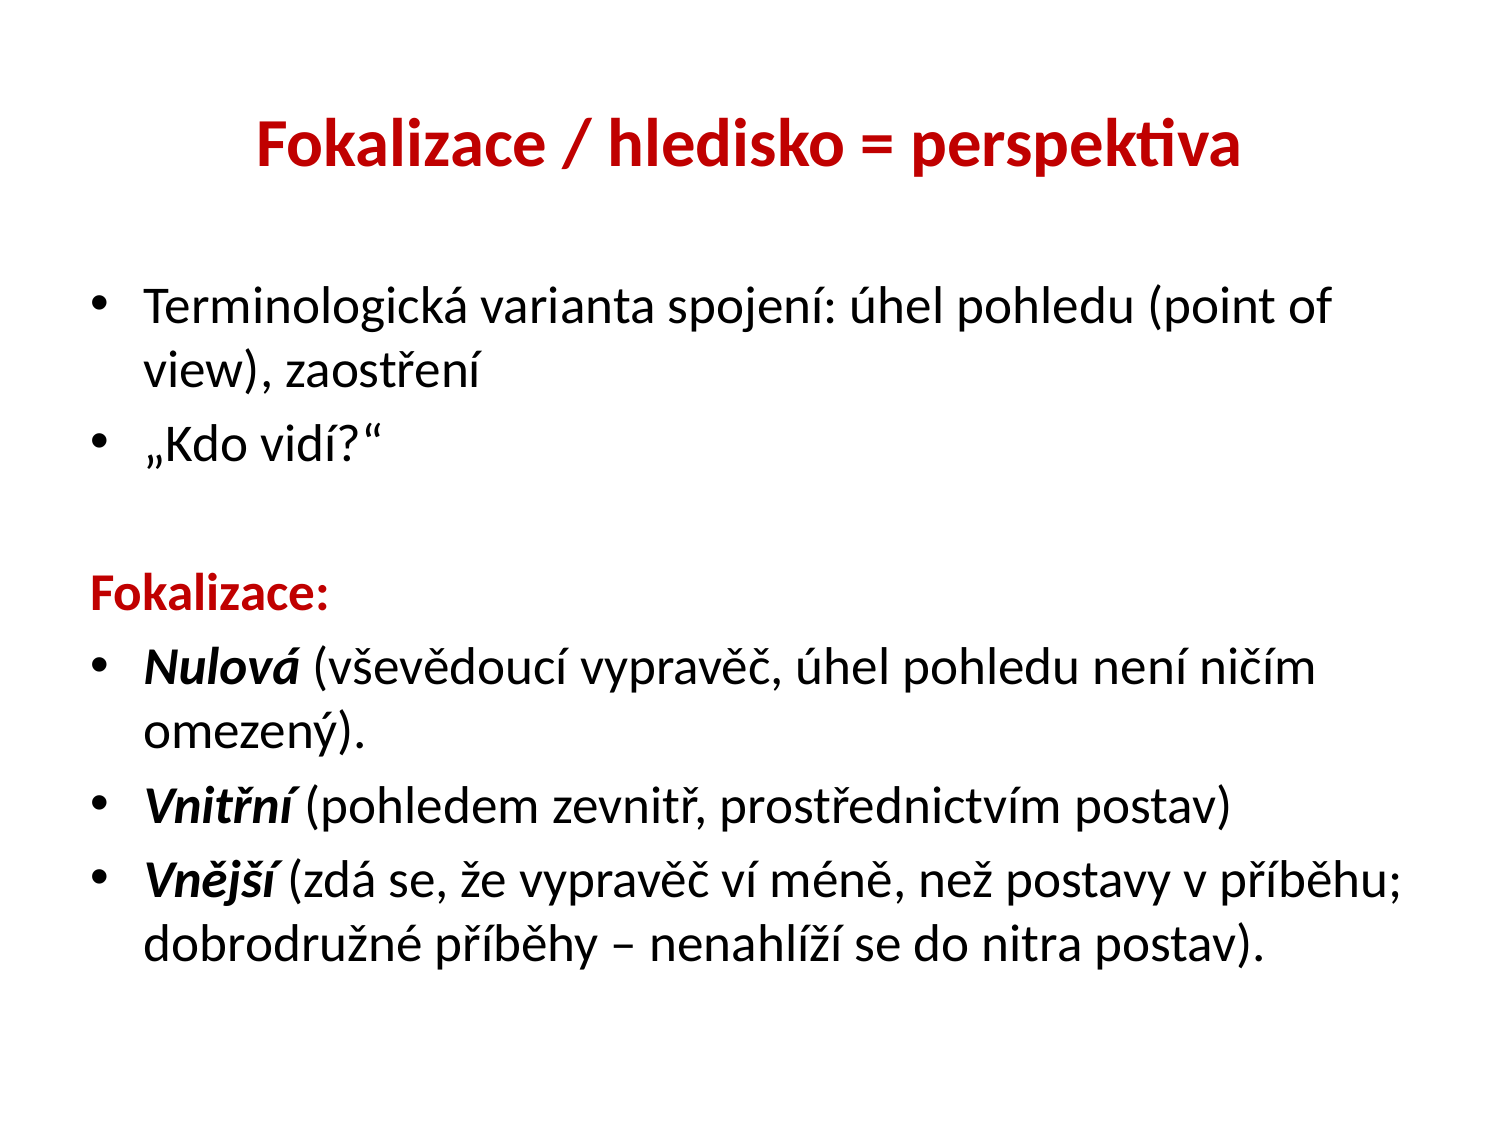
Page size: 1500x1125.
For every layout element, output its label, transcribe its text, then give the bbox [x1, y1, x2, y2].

list Terminologická varianta spojení: úhel pohledu (point of view), zaostření „Kdo vidí?“ Fokalizace: Nulová (vševědoucí vypravěč, úhel pohledu není ničím omezený). Vnitřní (pohledem zevnitř, prostřednictvím postav) Vnější (zdá se, že vypravěč ví méně, než postavy v příběhu; dobrodružné příběhy – nenahlíží se do nitra postav). [75, 262, 1425, 1005]
title Fokalizace / hledisko = perspektiva [75, 45, 1425, 233]
